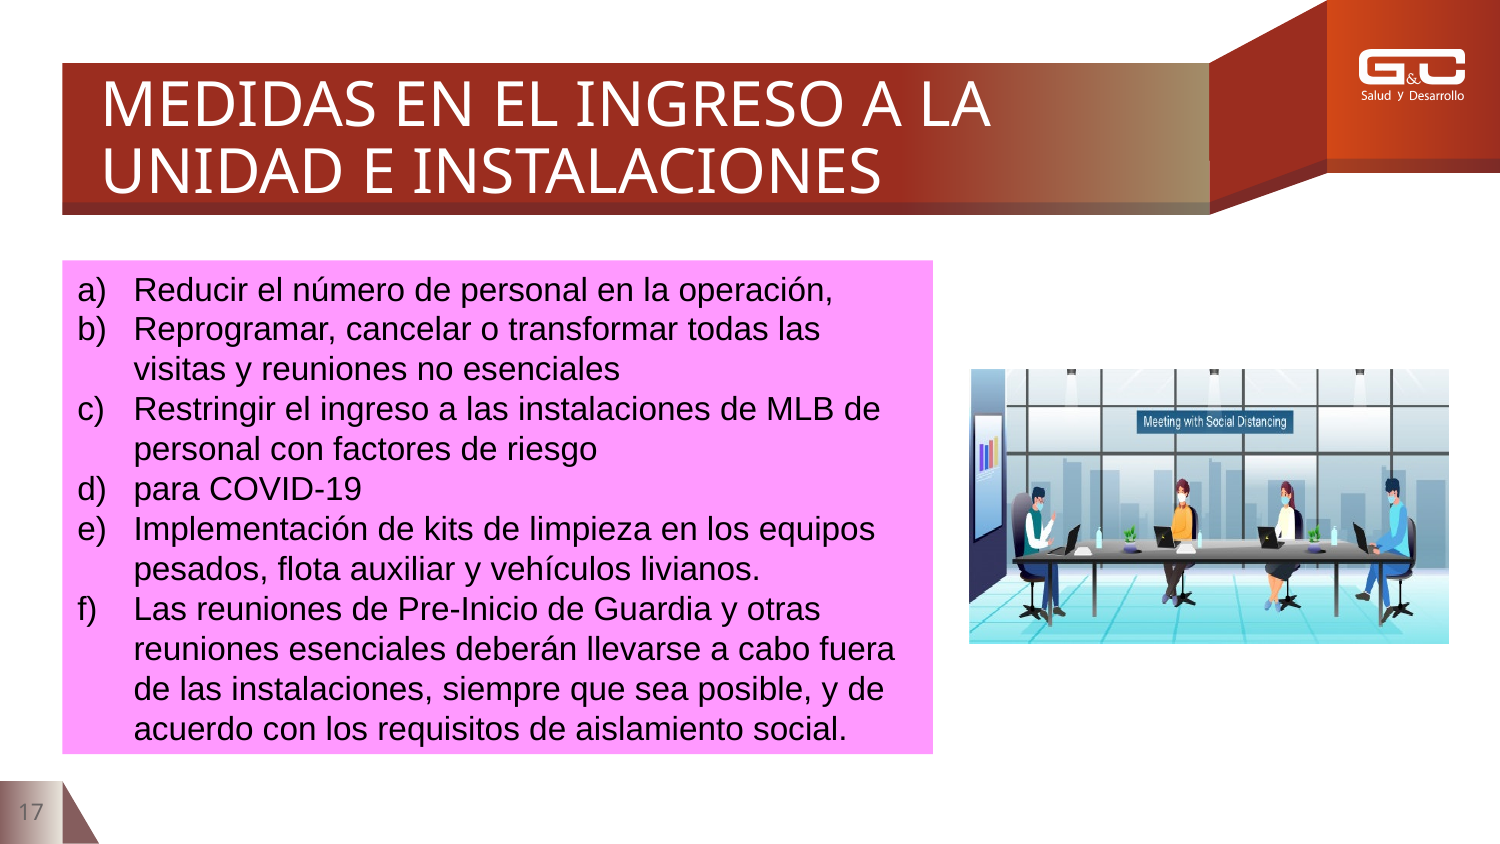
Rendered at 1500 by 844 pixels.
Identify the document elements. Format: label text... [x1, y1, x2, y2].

text_box Reducir el número de personal en la operación, Reprogramar, cancelar o transformar todas las visitas y reuniones no esenciales Restringir el ingreso a las instalaciones de MLB de personal con factores de riesgo para COVID-19 Implementación de kits de limpieza en los equipos pesados, flota auxiliar y vehículos livianos. Las reuniones de Pre-Inicio de Guardia y otras reuniones esenciales deberán llevarse a cabo fuera de las instalaciones, siempre que sea posible, y de acuerdo con los requisitos de aislamiento social. [62, 260, 933, 755]
slide_number 17 [0, 781, 63, 844]
picture [969, 369, 1450, 645]
picture [1358, 49, 1465, 101]
title MEDIDAS EN EL INGRESO A LA UNIDAD E INSTALACIONES [100, 64, 1210, 215]
